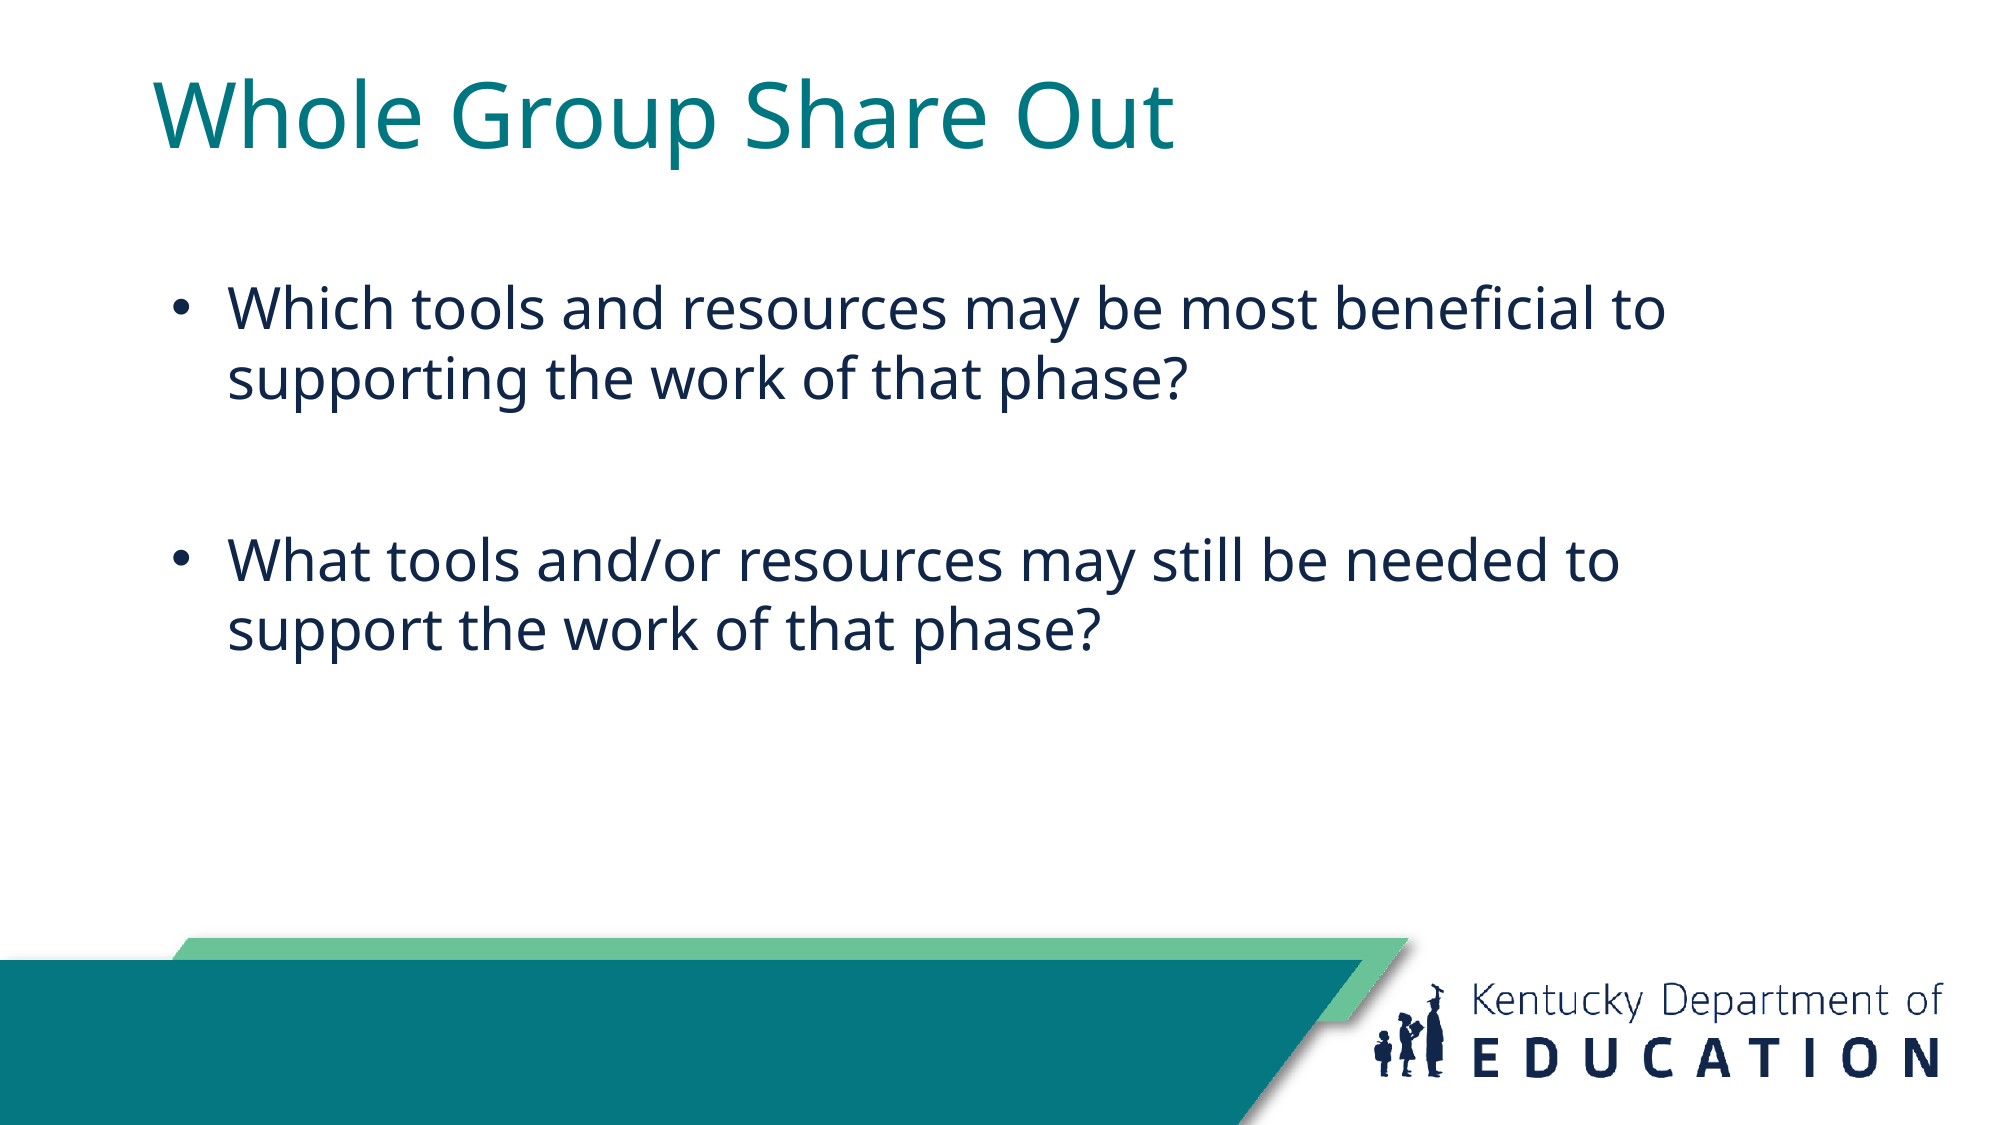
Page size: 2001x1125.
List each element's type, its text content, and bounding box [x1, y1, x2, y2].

list Which tools and resources may be most beneficial to supporting the work of that phase? What tools and/or resources may still be needed to support the work of that phase? [137, 263, 1863, 978]
title Whole Group Share Out [137, 59, 1863, 263]
picture [0, 0, 2001, 1125]
